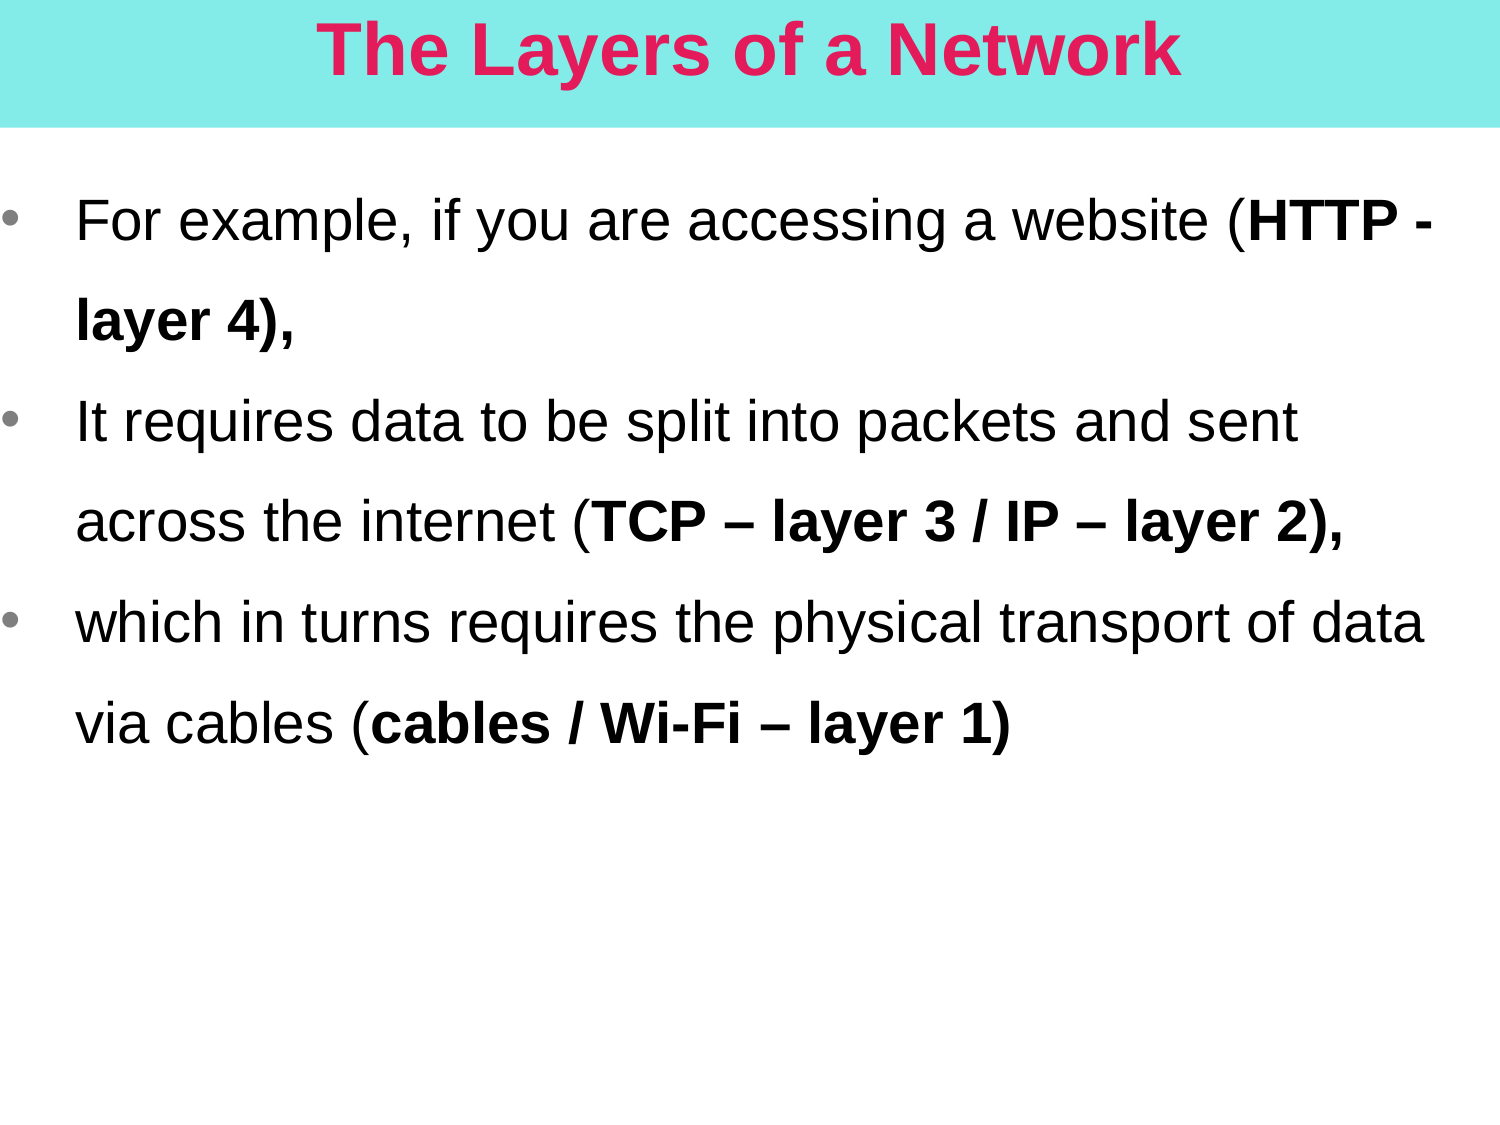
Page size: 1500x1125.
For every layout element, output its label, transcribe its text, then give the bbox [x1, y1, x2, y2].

list For example, if you are accessing a website (HTTP - layer 4), It requires data to be split into packets and sent across the internet (TCP – layer 3 / IP – layer 2), which in turns requires the physical transport of data via cables (cables / Wi-Fi – layer 1) [0, 151, 1463, 1038]
title The Layers of a Network [0, 0, 1500, 128]
